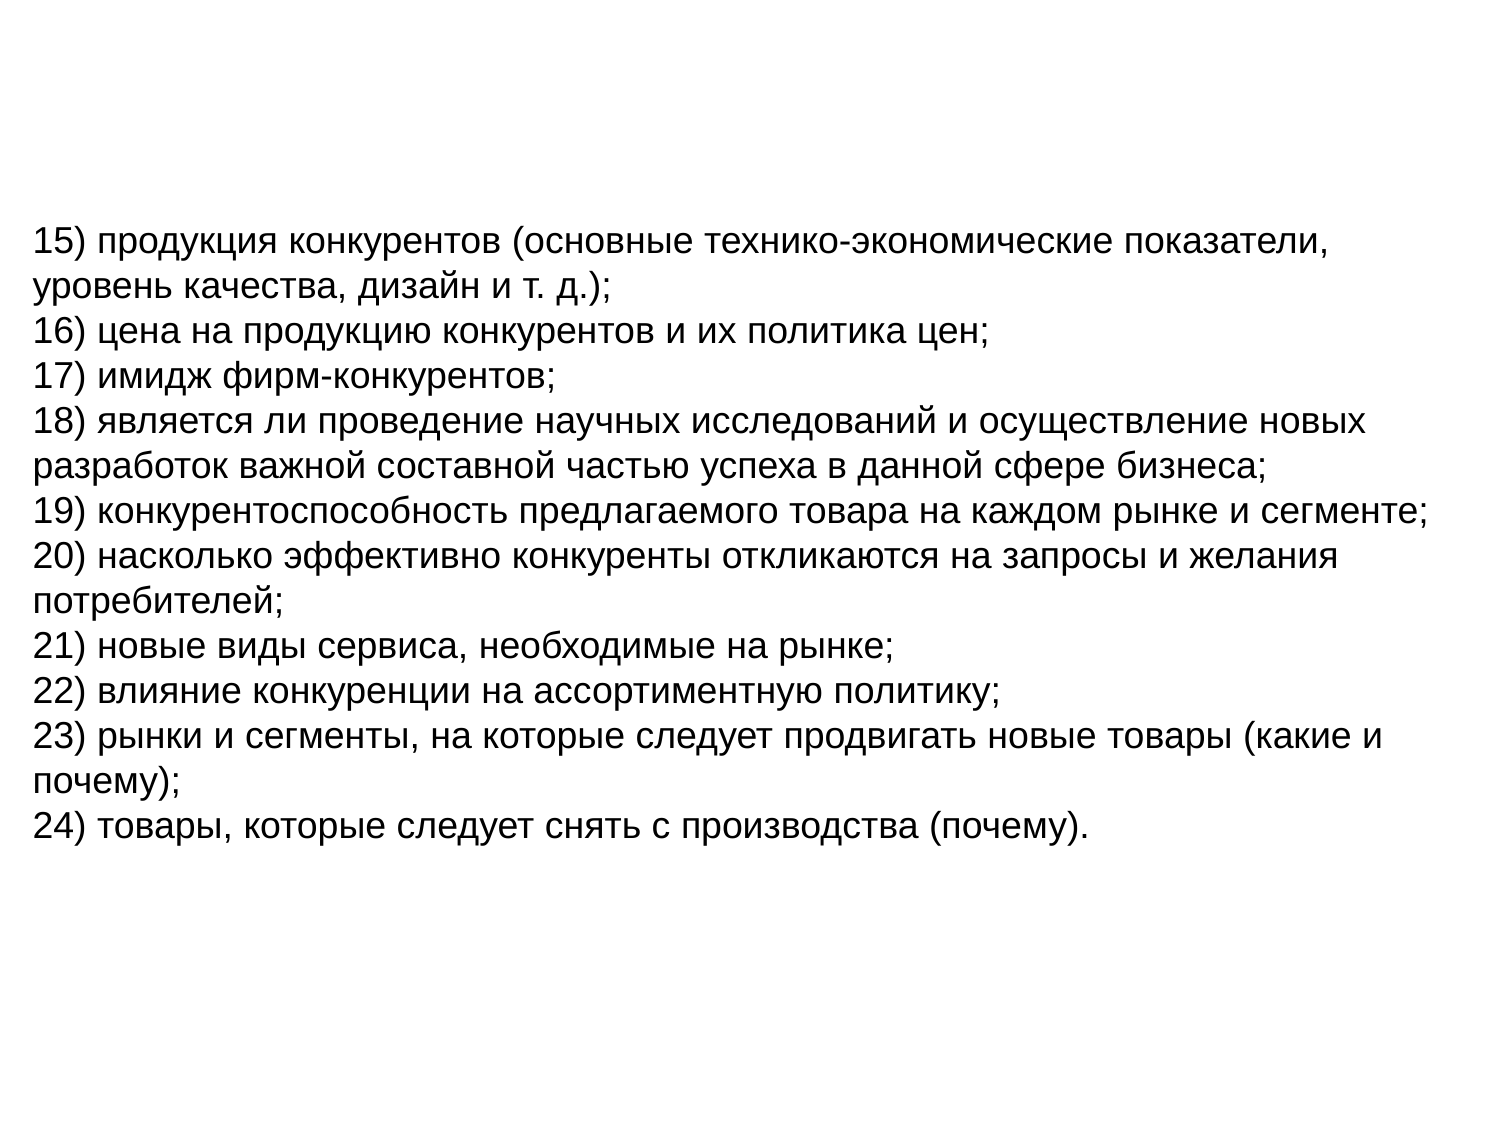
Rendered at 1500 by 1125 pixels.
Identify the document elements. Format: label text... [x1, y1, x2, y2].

text_box 15) продукция конкурентов (основные технико-экономические показатели, уровень качества, дизайн и т. д.); 16) цена на продукцию конкурентов и их политика цен; 17) имидж фирм-конкурентов; 18) является ли проведение научных исследований и осуществление новых разработок важной составной частью успеха в данной сфере бизнеса; 19) конкурентоспособность предлагаемого товара на каждом рынке и сегменте; 20) насколько эффективно конкуренты откликаются на запросы и желания потребителей; 21) новые виды сервиса, необходимые на рынке; 22) влияние конкуренции на ассортиментную политику; 23) рынки и сегменты, на которые следует продвигать новые товары (какие и почему); 24) товары, которые следует снять с производства (почему). [17, 208, 1471, 860]
